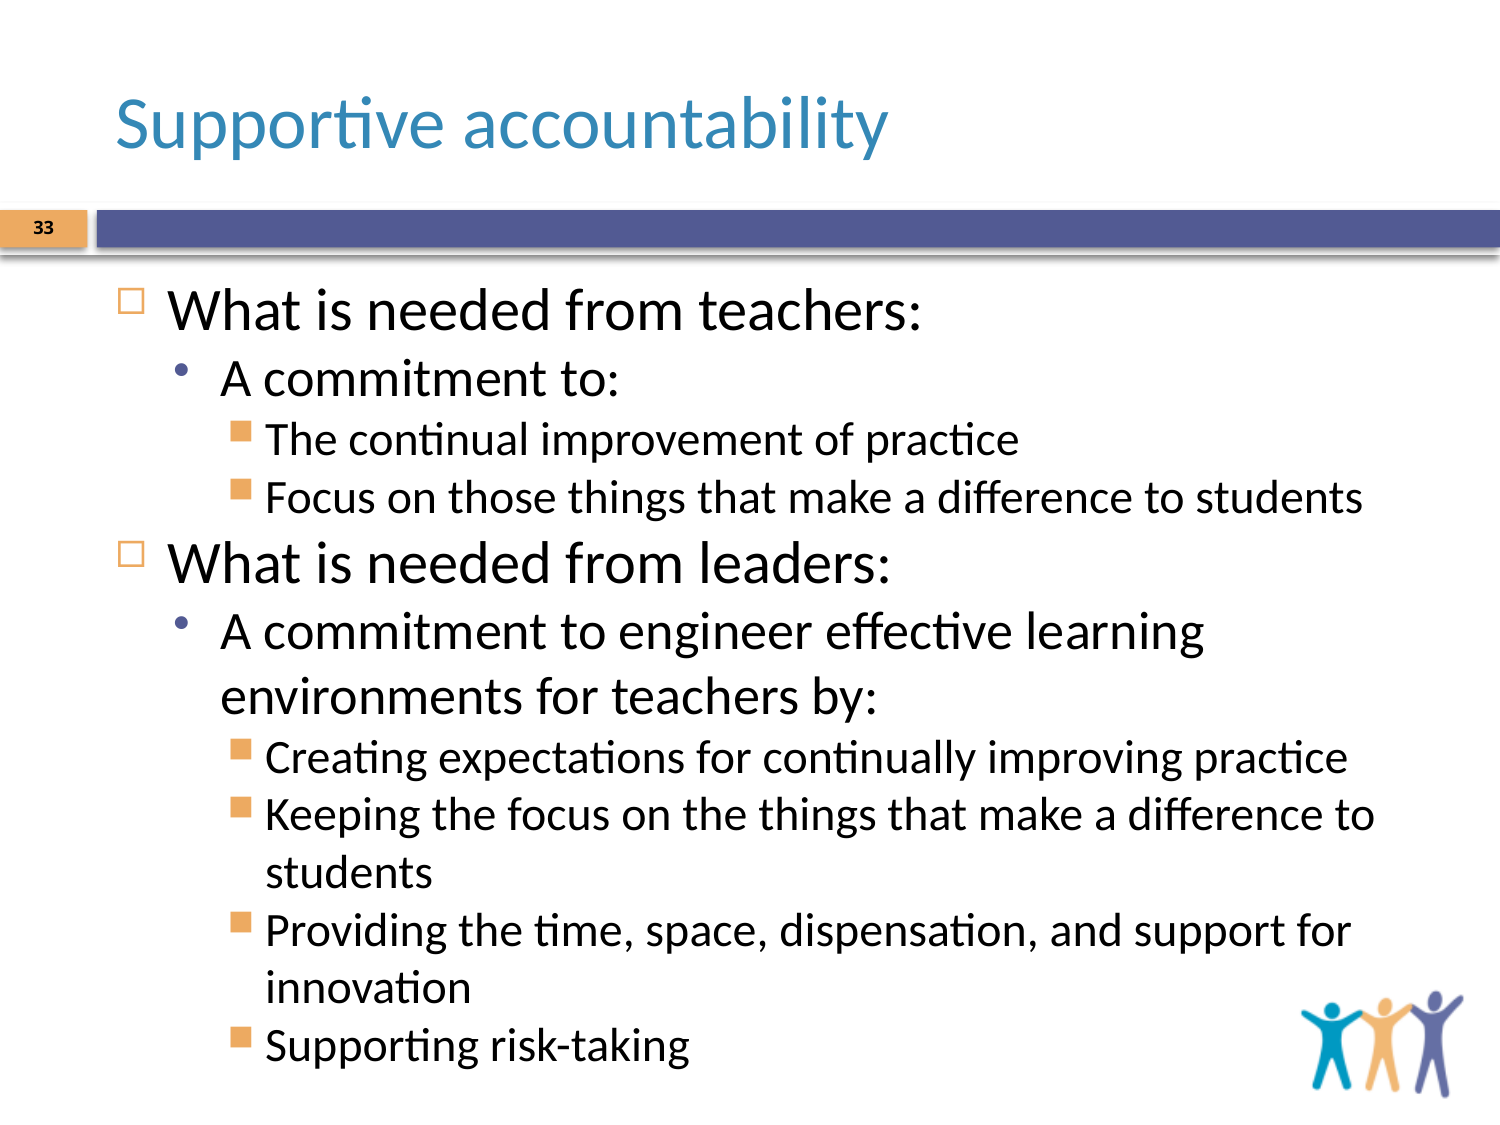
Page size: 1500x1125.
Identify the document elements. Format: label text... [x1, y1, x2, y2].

title Supportive accountability [100, 37, 1438, 200]
slide_number 33 [0, 208, 88, 249]
list What is needed from teachers: A commitment to: The continual improvement of practice Focus on those things that make a difference to students What is needed from leaders: A commitment to engineer effective learning environments for teachers by: Creating expectations for continually improving practice Keeping the focus on the things that make a difference to students Providing the time, space, dispensation, and support for innovation Supporting risk-taking [100, 262, 1438, 1125]
